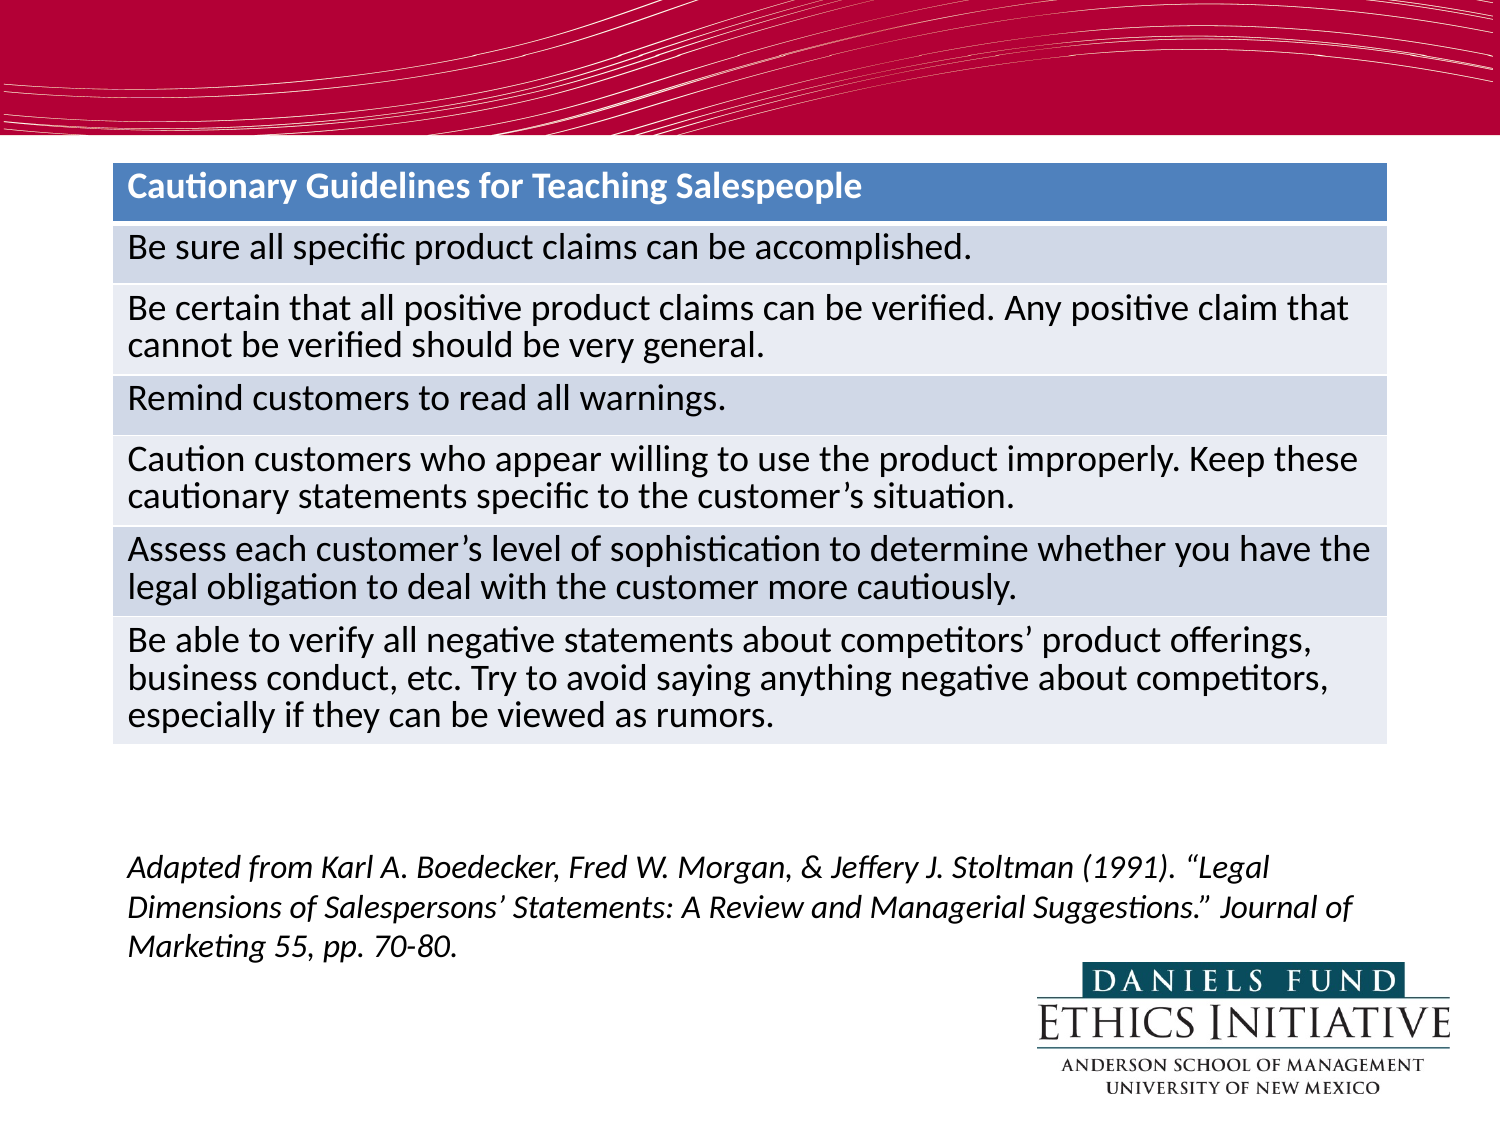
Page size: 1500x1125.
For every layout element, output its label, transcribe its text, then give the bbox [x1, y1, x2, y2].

text_box Adapted from Karl A. Boedecker, Fred W. Morgan, & Jeffery J. Stoltman (1991). “Legal Dimensions of Salespersons’ Statements: A Review and Managerial Suggestions.” Journal of Marketing 55, pp. 70-80. [112, 837, 1388, 1017]
picture [0, 0, 1500, 137]
table_cell Caution customers who appear willing to use the product improperly. Keep these cautionary statements specific to the customer’s situation. [113, 436, 1387, 525]
table_header Cautionary Guidelines for Teaching Salespeople [113, 163, 1387, 221]
table_cell Be certain that all positive product claims can be verified. Any positive claim that cannot be verified should be very general. [113, 285, 1387, 374]
table_cell Assess each customer’s level of sophistication to determine whether you have the legal obligation to deal with the customer more cautiously. [113, 527, 1387, 616]
table_cell Remind customers to read all warnings. [113, 376, 1387, 435]
picture [1037, 962, 1450, 1094]
table_cell Be sure all specific product claims can be accomplished. [113, 226, 1387, 283]
table_cell Be able to verify all negative statements about competitors’ product offerings, business conduct, etc. Try to avoid saying anything negative about competitors, especially if they can be viewed as rumors. [113, 617, 1387, 744]
